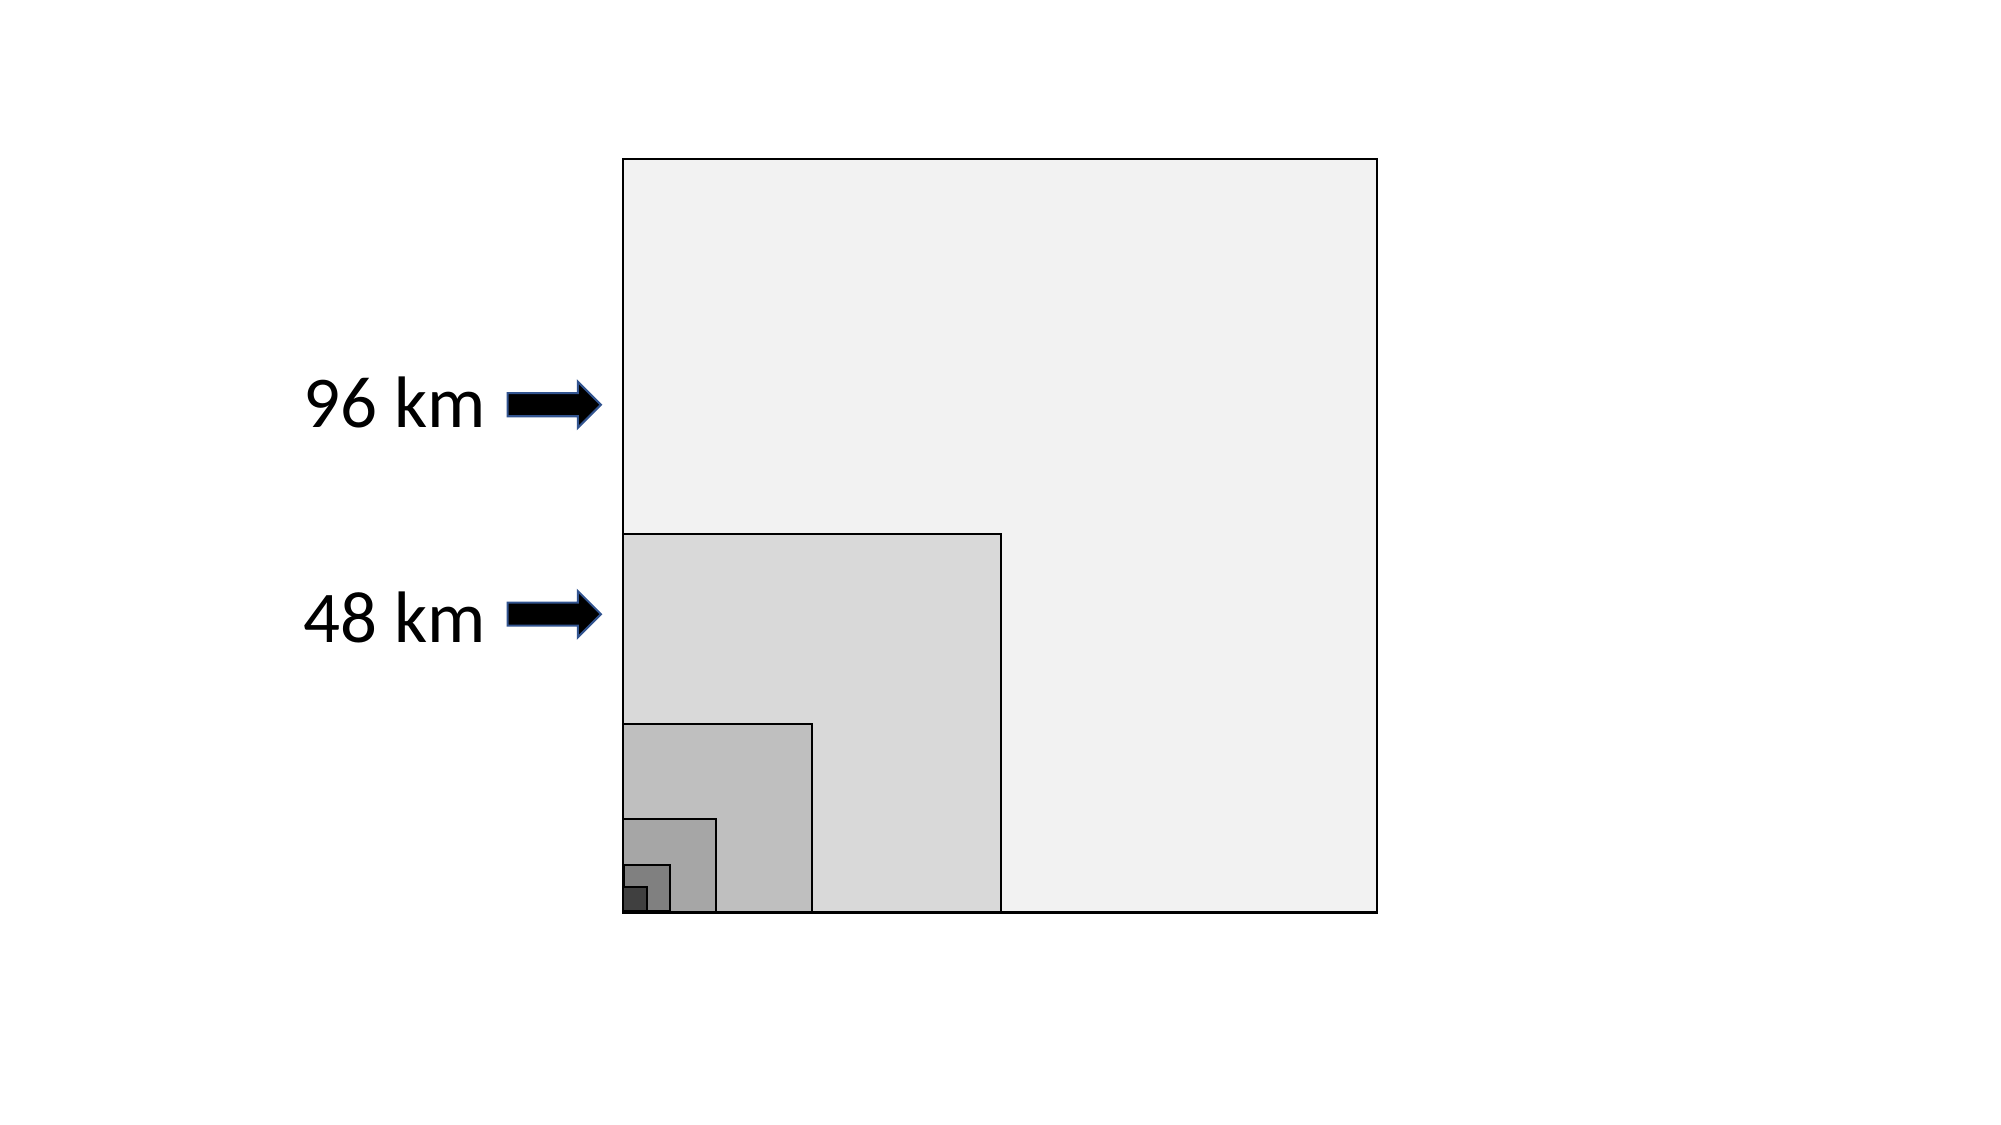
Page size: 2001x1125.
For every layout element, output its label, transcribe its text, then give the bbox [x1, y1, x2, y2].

text_box [506, 379, 603, 431]
text_box 96 km [289, 347, 533, 450]
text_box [622, 158, 1377, 913]
text_box 48 km [289, 562, 533, 665]
text_box [533, 588, 603, 640]
